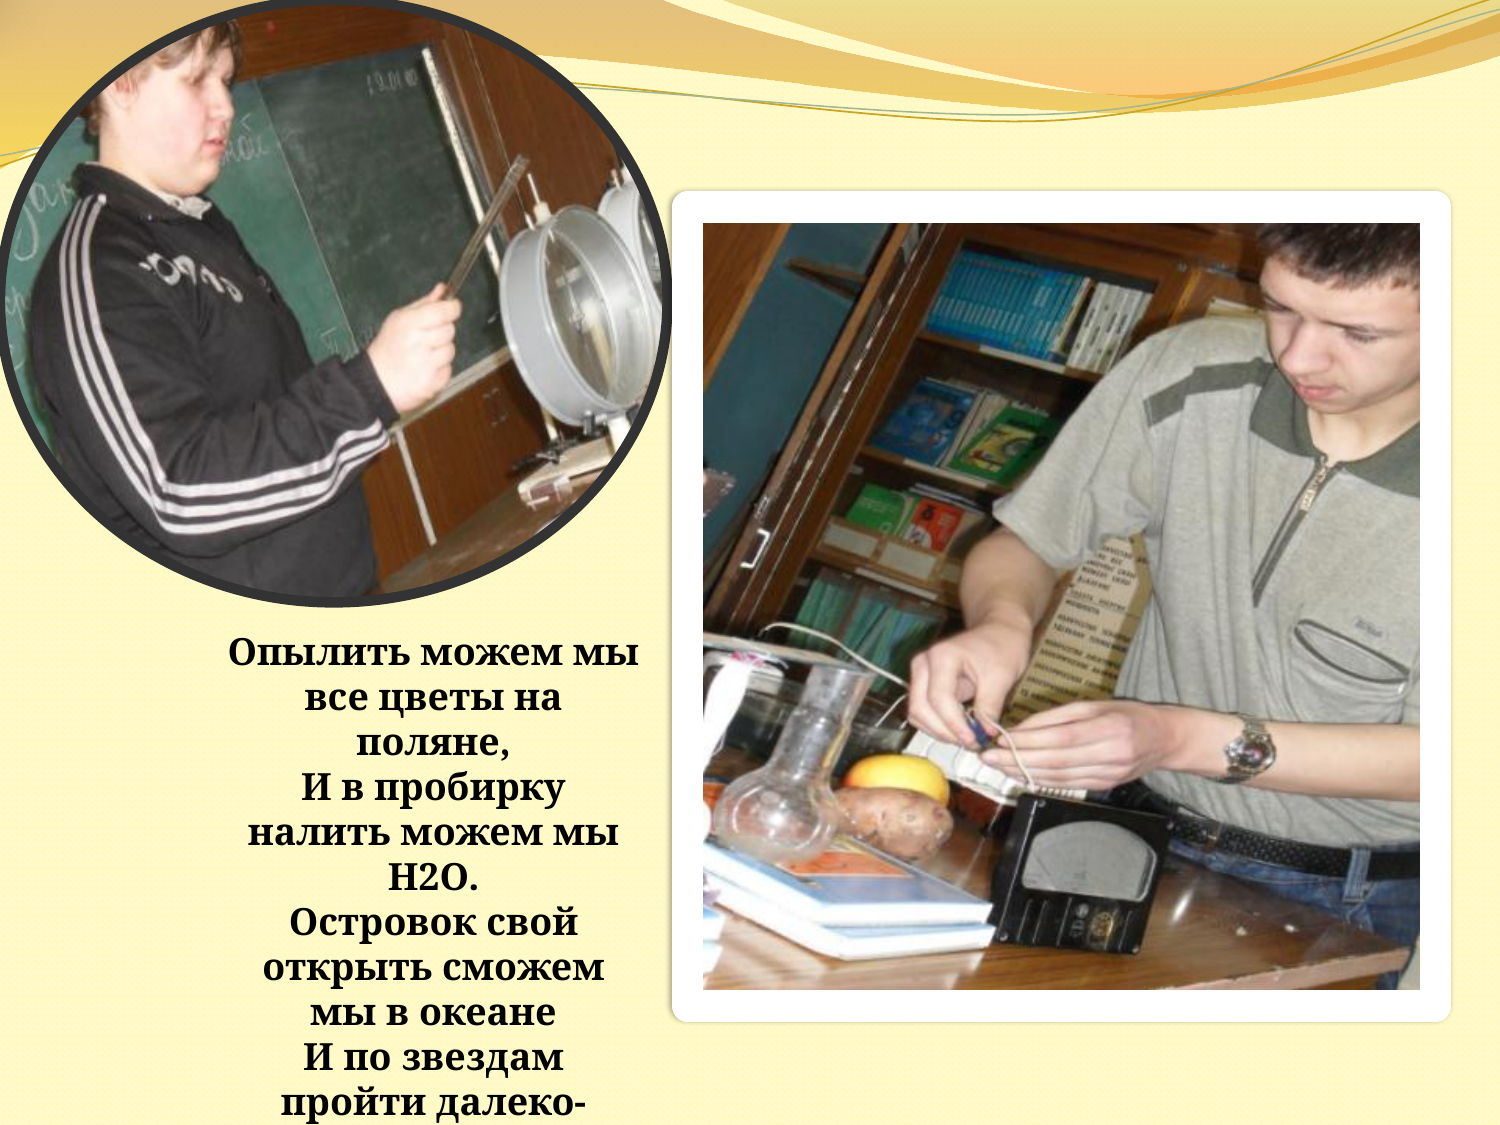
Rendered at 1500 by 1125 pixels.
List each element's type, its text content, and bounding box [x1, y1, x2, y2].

picture [702, 222, 1421, 991]
text_box Опылить можем мы все цветы на поляне, И в пробирку налить можем мы Н2О. Островок свой открыть сможем мы в океане И по звездам пройти далеко-далеко. [210, 622, 657, 1125]
picture [0, 0, 668, 603]
